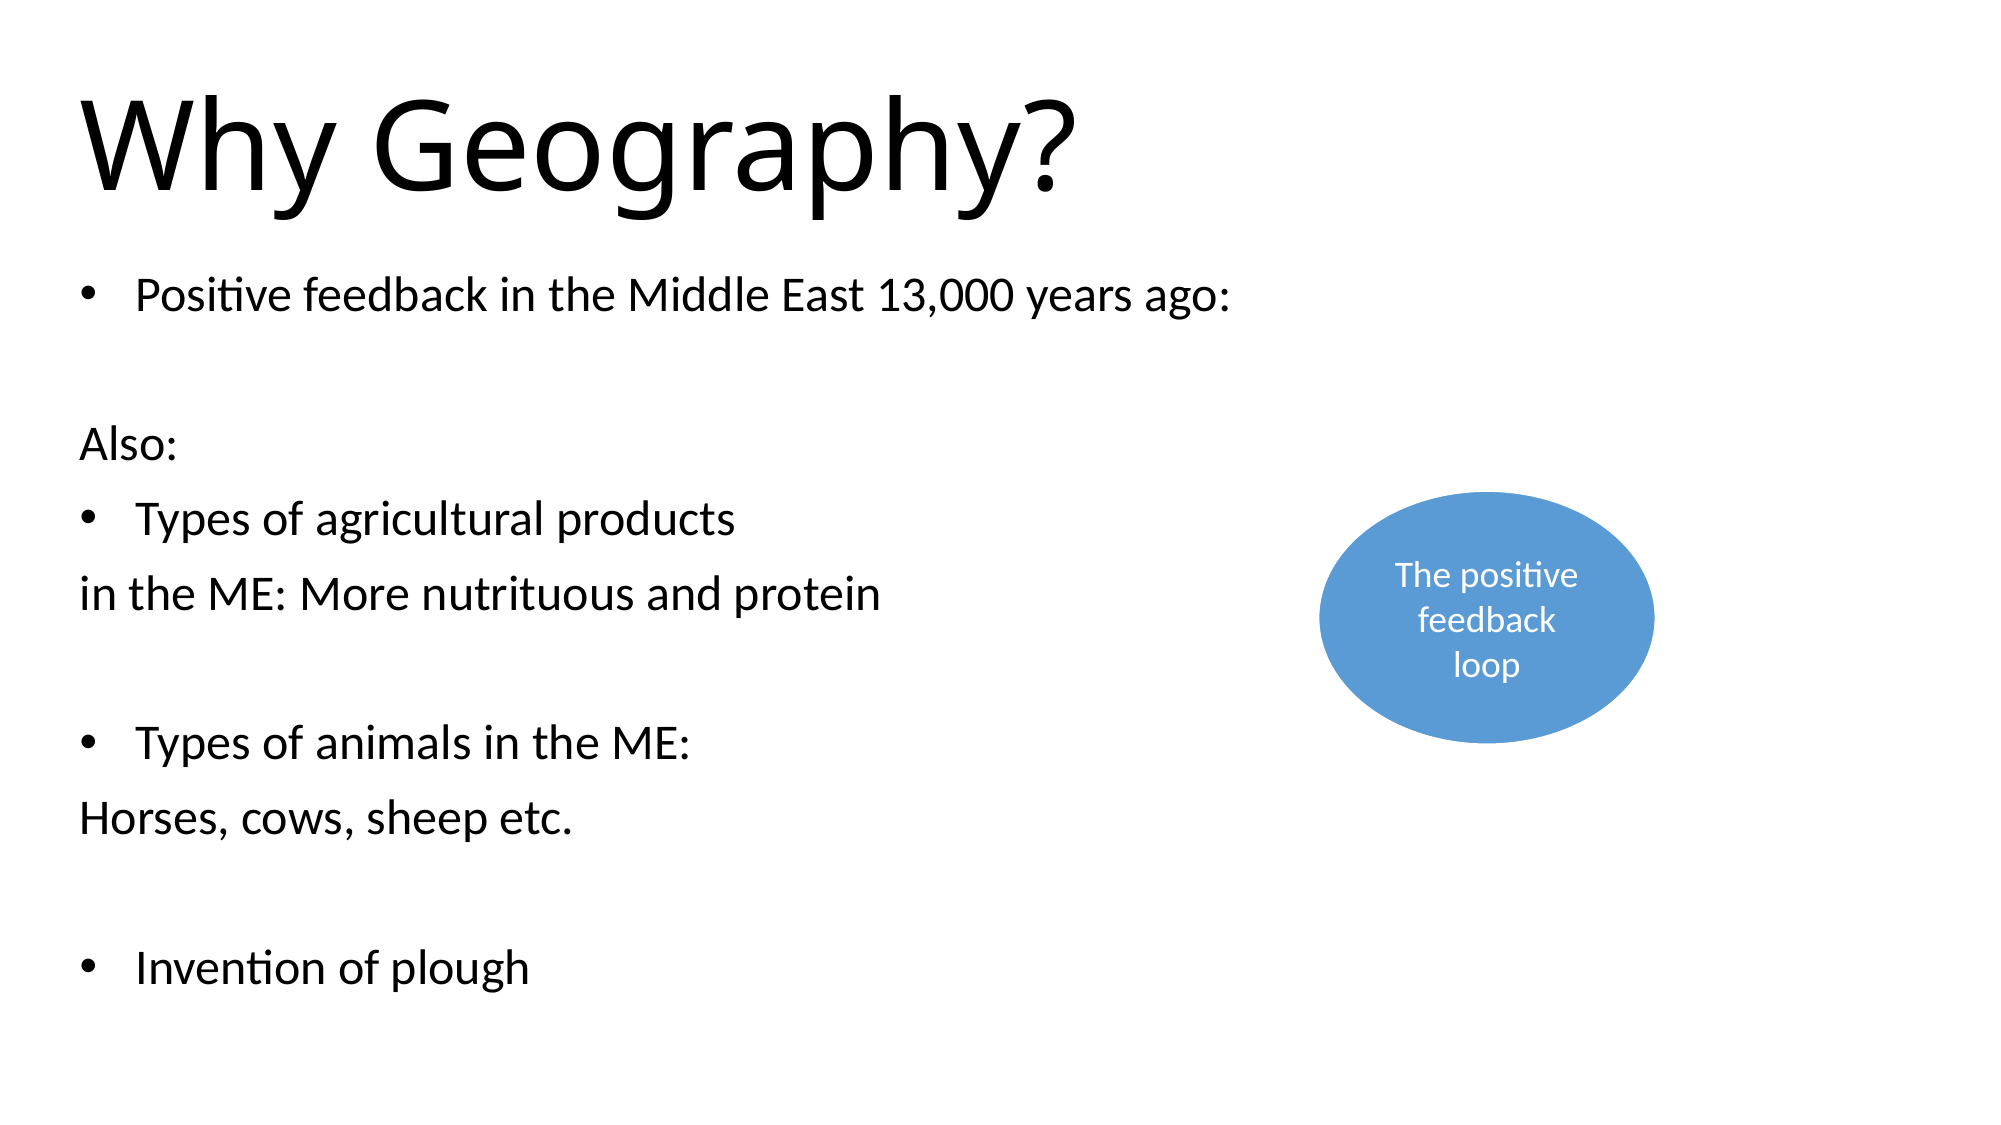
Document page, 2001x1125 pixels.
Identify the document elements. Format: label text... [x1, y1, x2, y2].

title Why Geography? [64, 29, 1975, 225]
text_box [812, 110, 2000, 1125]
subtitle Positive feedback in the Middle East 13,000 years ago: Also: Types of agricultural products in the ME: More nutrituous and protein Types of animals in the ME: Horses, cows, sheep etc. Invention of plough [64, 260, 812, 1078]
